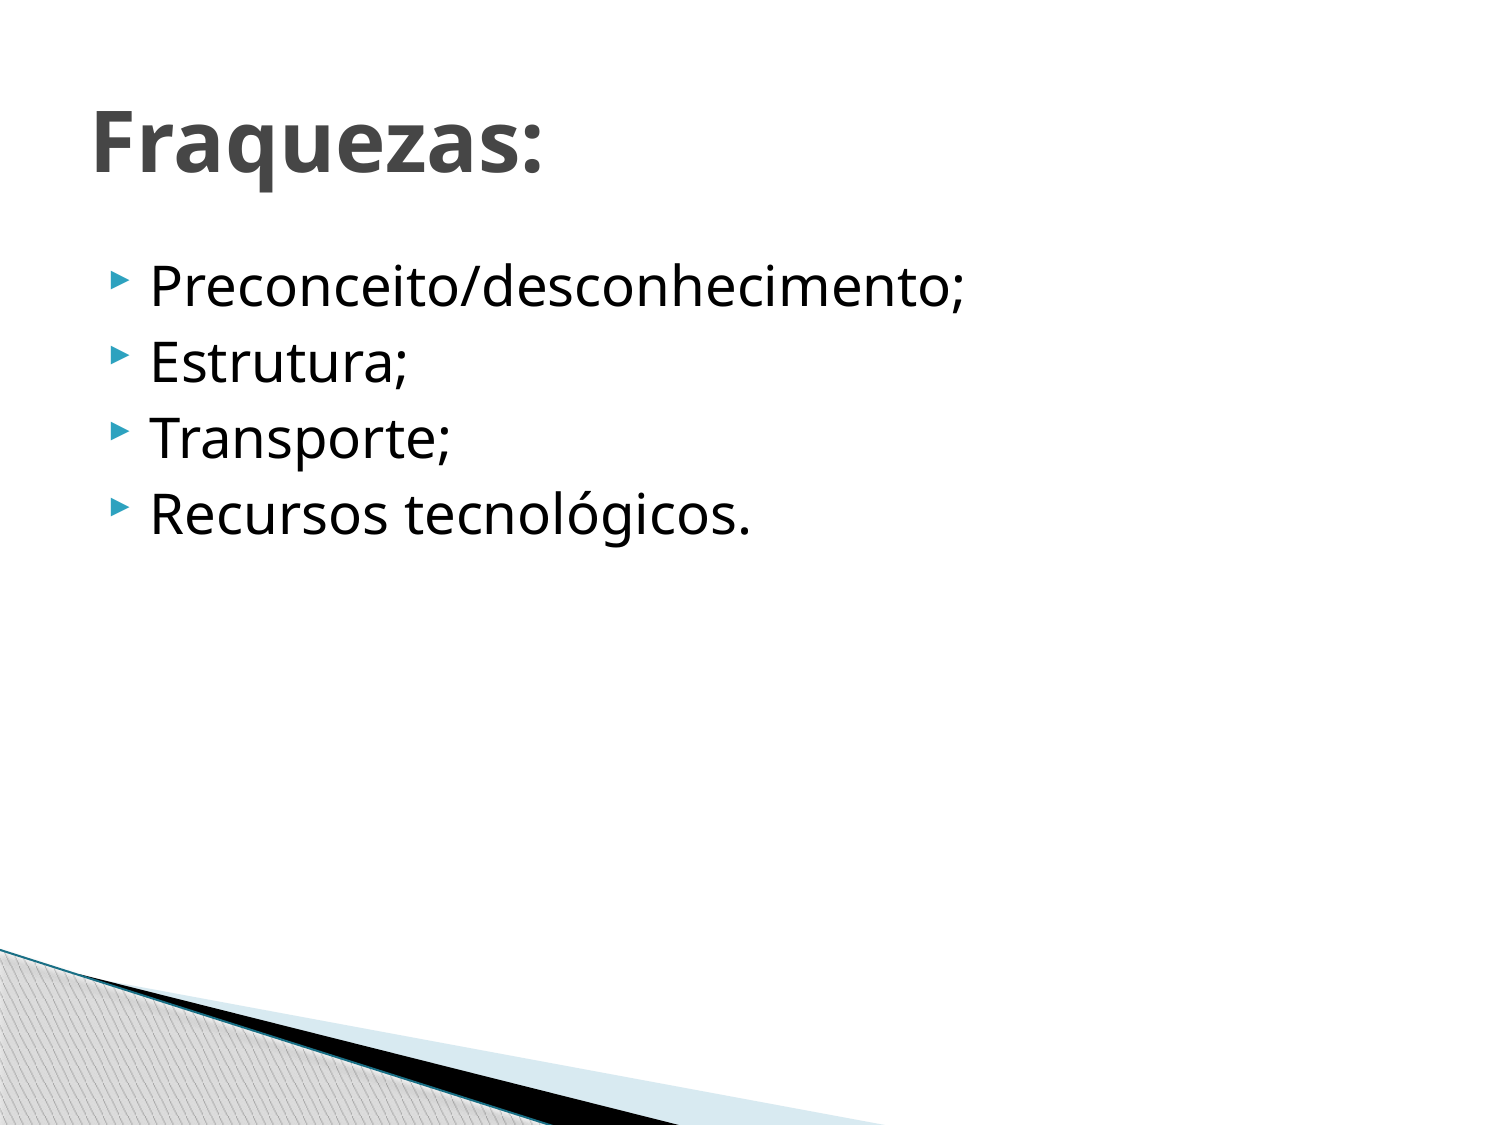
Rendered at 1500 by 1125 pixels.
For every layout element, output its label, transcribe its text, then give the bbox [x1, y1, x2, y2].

title Fraquezas: [75, 45, 1425, 233]
list Preconceito/desconhecimento; Estrutura; Transporte; Recursos tecnológicos. [75, 243, 1425, 986]
